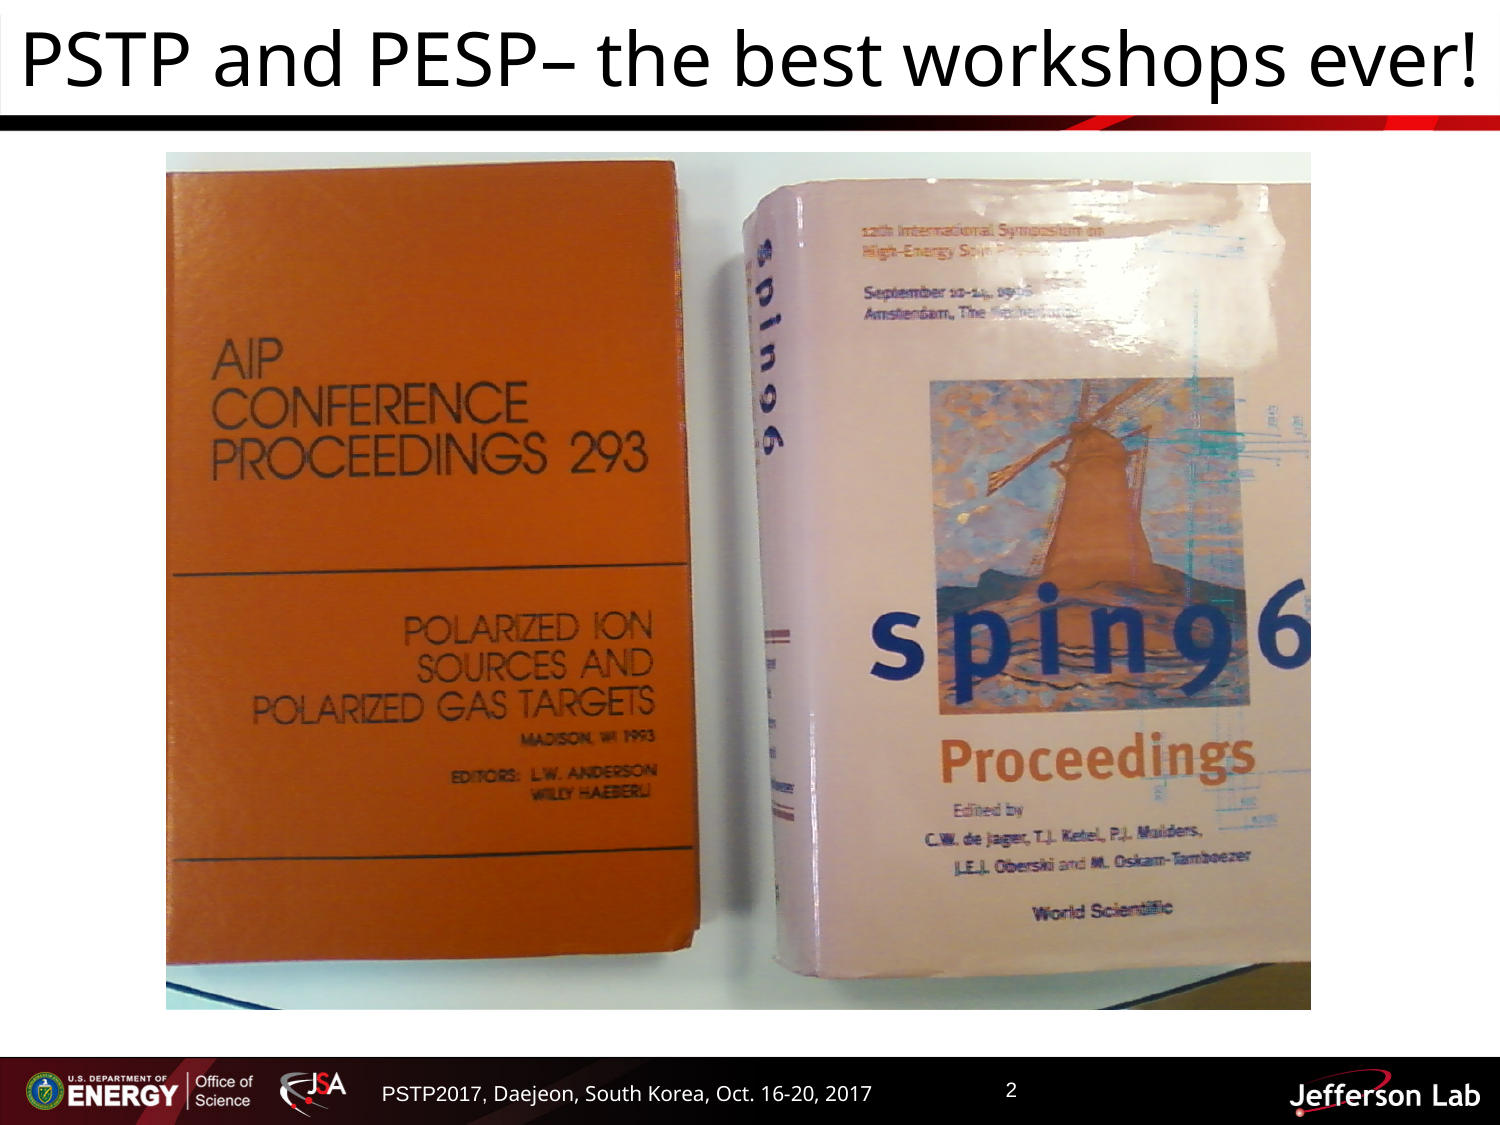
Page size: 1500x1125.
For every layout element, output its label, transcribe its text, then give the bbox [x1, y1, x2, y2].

title PSTP and PESP– the best workshops ever! [0, 0, 1500, 125]
picture [0, 125, 1500, 1125]
